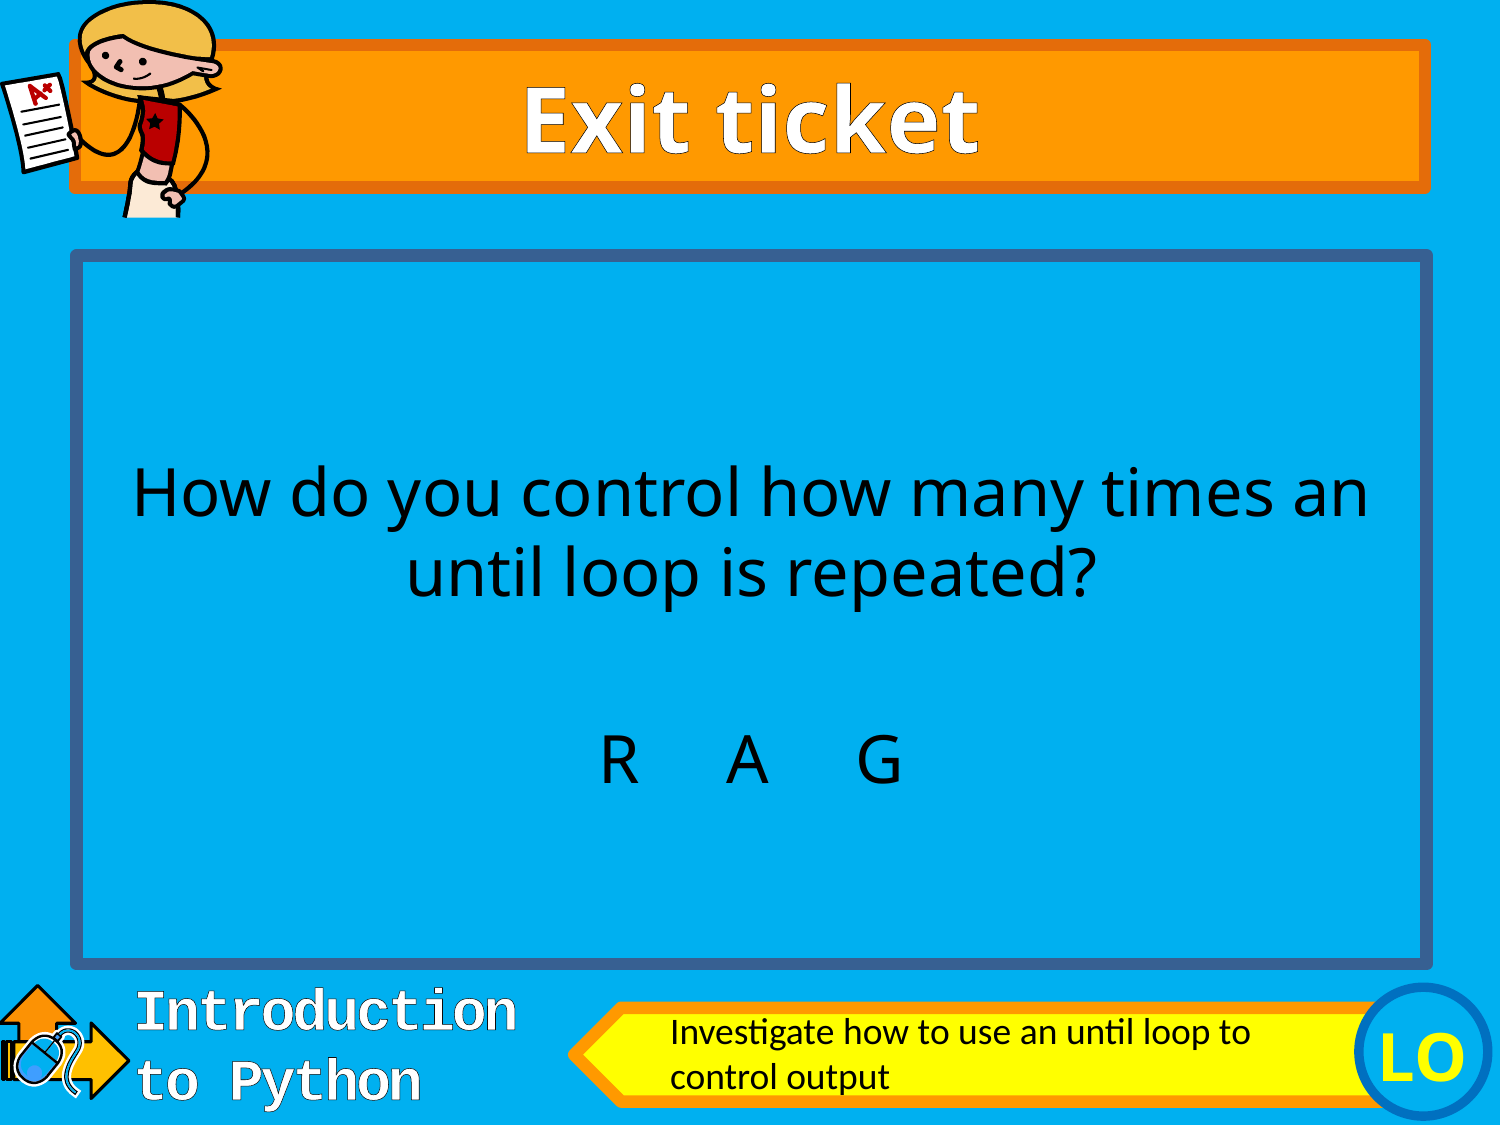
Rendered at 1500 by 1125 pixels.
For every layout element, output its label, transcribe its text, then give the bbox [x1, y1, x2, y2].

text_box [0, 0, 223, 219]
list How do you control how many times an until loop is repeated? R A G [70, 249, 1433, 970]
title Exit ticket [227, 39, 1431, 194]
